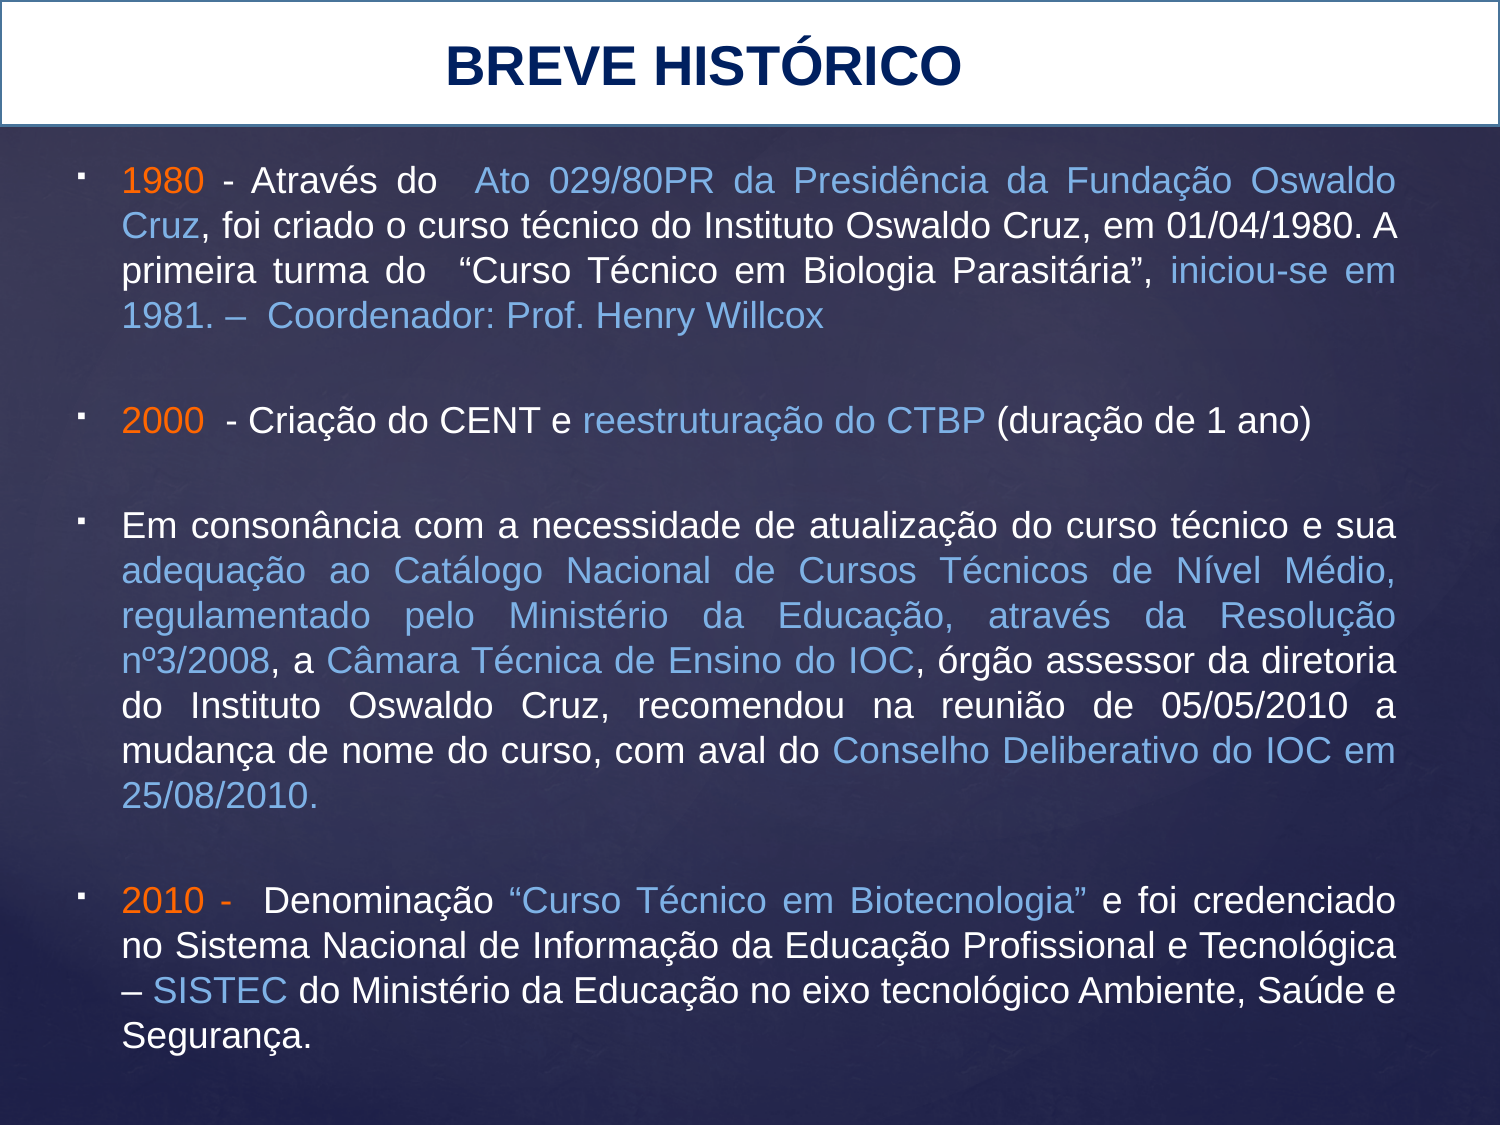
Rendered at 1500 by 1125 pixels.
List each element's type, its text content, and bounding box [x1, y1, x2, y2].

title BREVE HISTÓRICO [29, 21, 1380, 104]
list 1980 - Através do Ato 029/80PR da Presidência da Fundação Oswaldo Cruz, foi criado o curso técnico do Instituto Oswaldo Cruz, em 01/04/1980. A primeira turma do “Curso Técnico em Biologia Parasitária”, iniciou-se em 1981. – Coordenador: Prof. Henry Willcox 2000 - Criação do CENT e reestruturação do CTBP (duração de 1 ano) Em consonância com a necessidade de atualização do curso técnico e sua adequação ao Catálogo Nacional de Cursos Técnicos de Nível Médio, regulamentado pelo Ministério da Educação, através da Resolução nº3/2008, a Câmara Técnica de Ensino do IOC, órgão assessor da diretoria do Instituto Oswaldo Cruz, recomendou na reunião de 05/05/2010 a mudança de nome do curso, com aval do Conselho Deliberativo do IOC em 25/08/2010. 2010 - Denominação “Curso Técnico em Biotecnologia” e foi credenciado no Sistema Nacional de Informação da Educação Profissional e Tecnológica – SISTEC do Ministério da Educação no eixo tecnológico Ambiente, Saúde e Segurança. [61, 149, 1412, 1083]
text_box [0, 0, 1500, 127]
